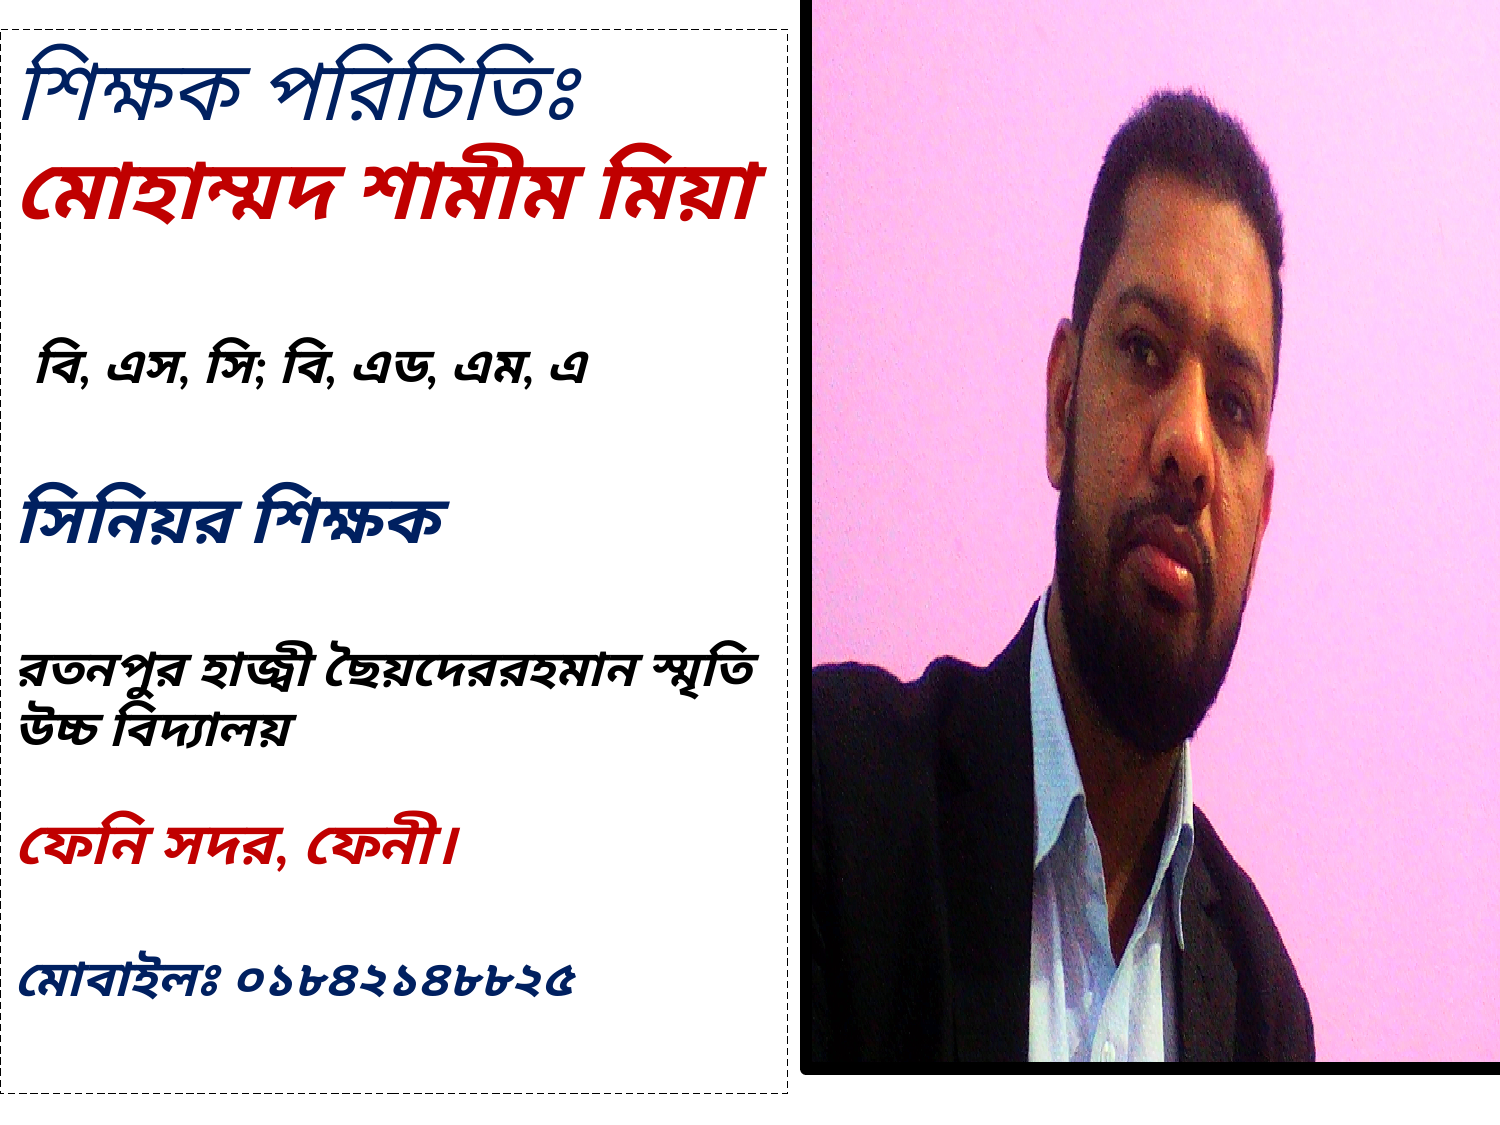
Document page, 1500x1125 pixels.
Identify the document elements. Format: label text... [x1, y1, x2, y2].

text_box শিক্ষক পরিচিতিঃ মোহাম্মদ শামীম মিয়া বি, এস, সি; বি, এড, এম, এ সিনিয়র শিক্ষক রতনপুর হাজ্বী ছৈয়দেররহমান স্মৃতি উচ্চ বিদ্যালয় ফেনি সদর, ফেনী। মোবাইলঃ ০১৮৪২১৪৮৮২৫ [0, 29, 788, 1094]
picture [812, 0, 1500, 1063]
